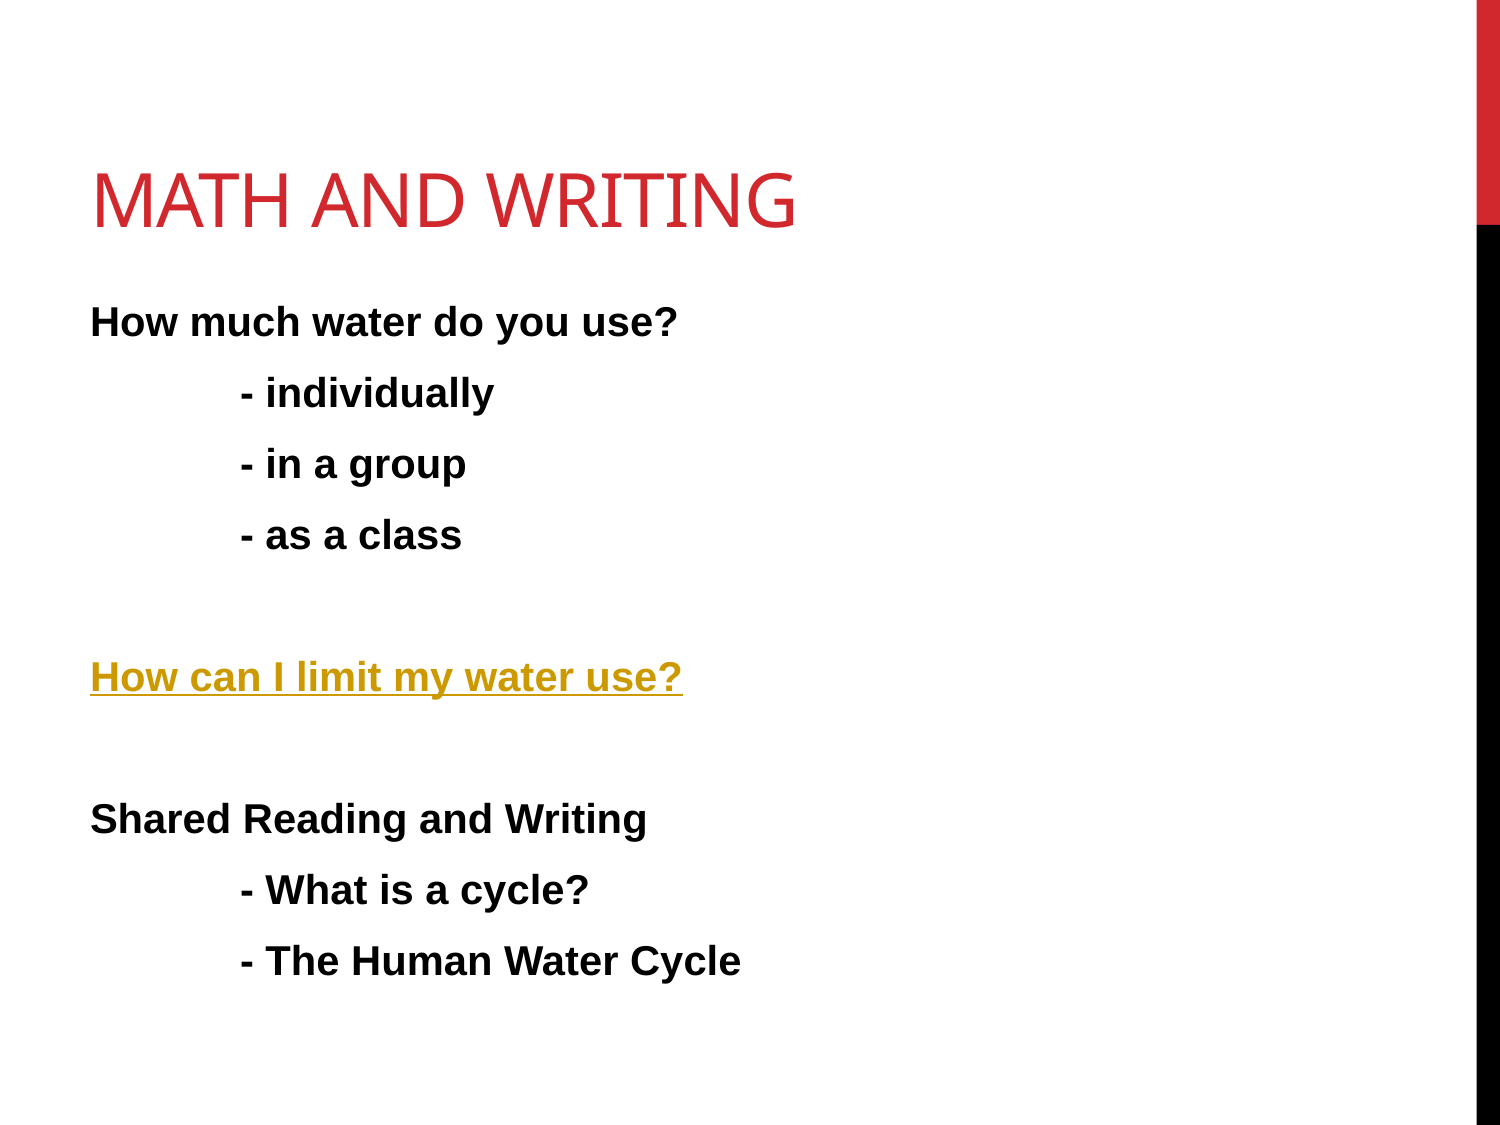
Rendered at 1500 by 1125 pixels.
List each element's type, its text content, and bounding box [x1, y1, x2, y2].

list How much water do you use? - individually - in a group - as a class How can I limit my water use? Shared Reading and Writing - What is a cycle? - The Human Water Cycle [75, 287, 1325, 1005]
title Math and Writing [75, 25, 1025, 250]
